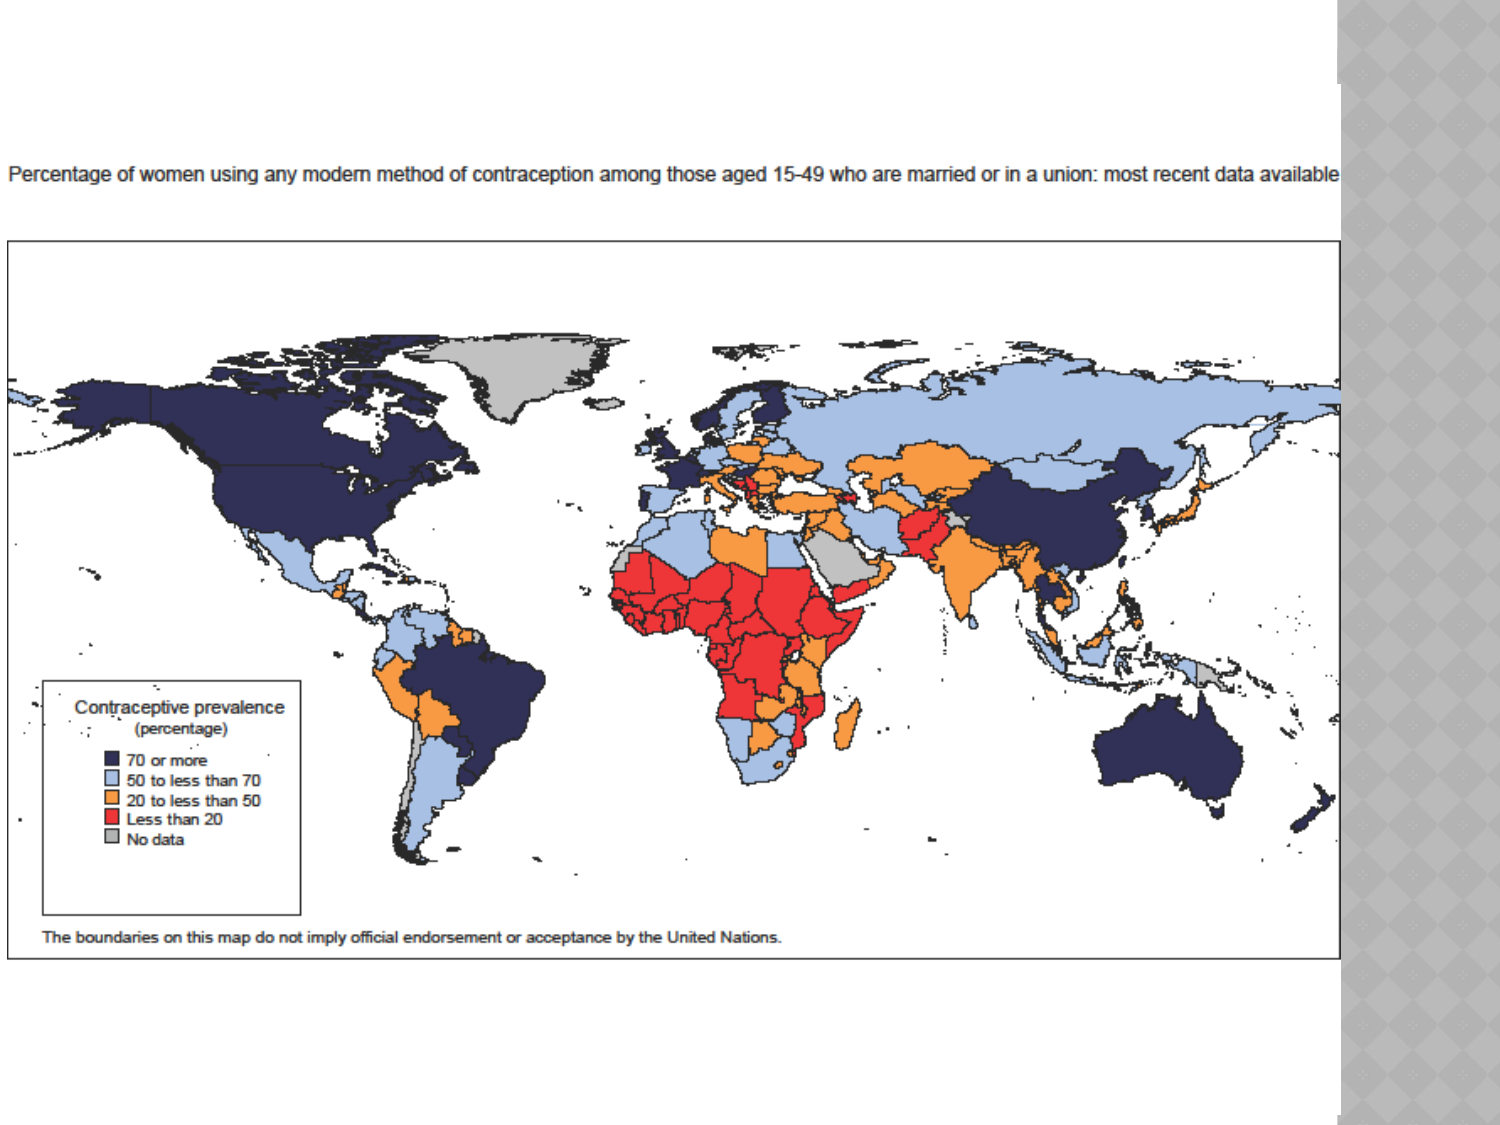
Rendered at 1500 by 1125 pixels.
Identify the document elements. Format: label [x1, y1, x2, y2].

text_box [7, 83, 1341, 1115]
